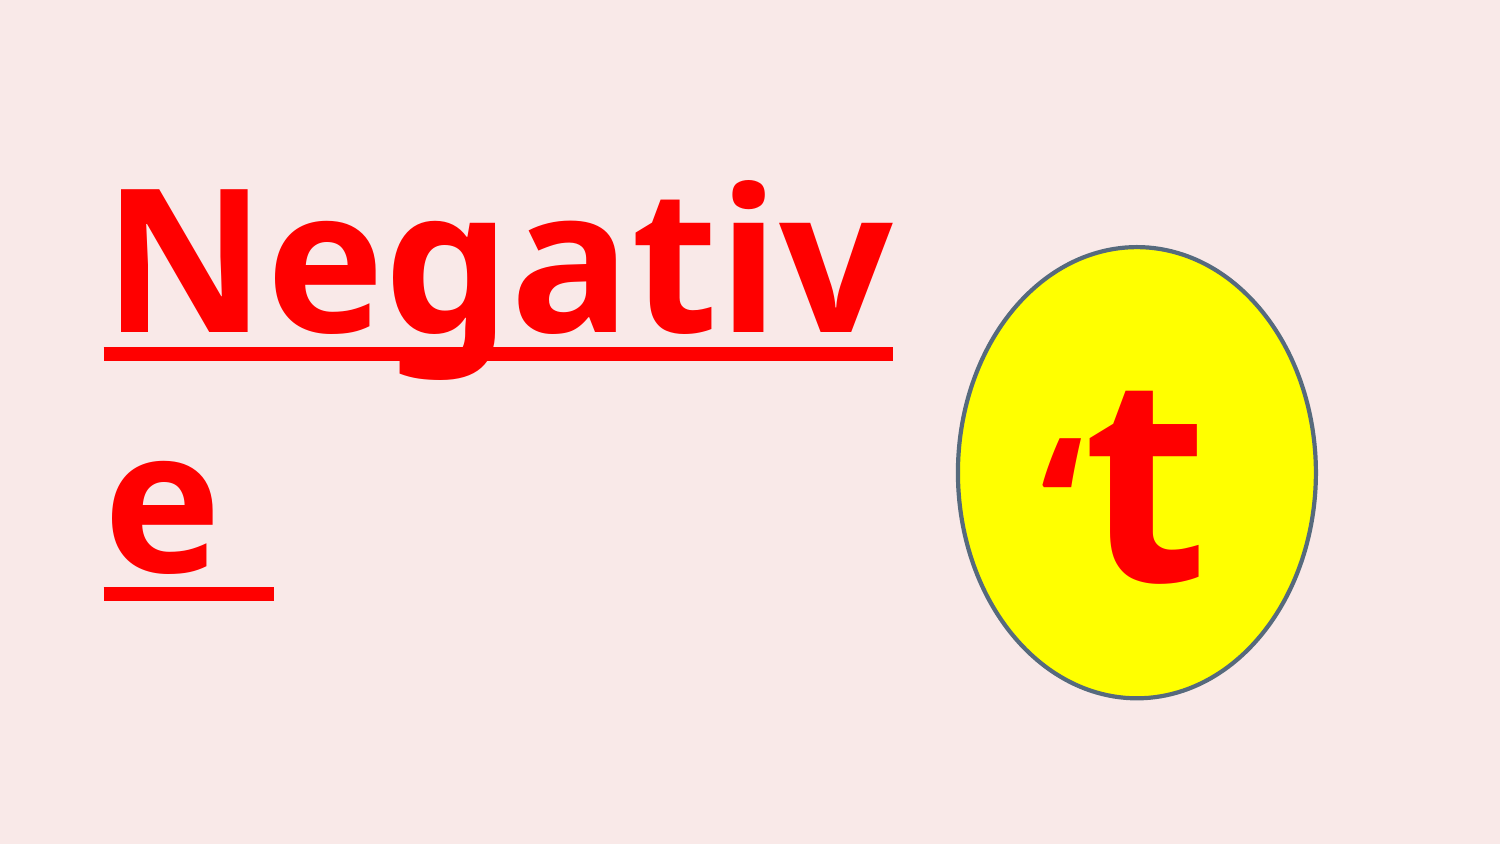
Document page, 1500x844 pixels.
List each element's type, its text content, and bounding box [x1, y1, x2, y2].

title Negative [88, 116, 998, 347]
text_box [955, 244, 1319, 701]
text_box ‘t [1025, 278, 1227, 619]
